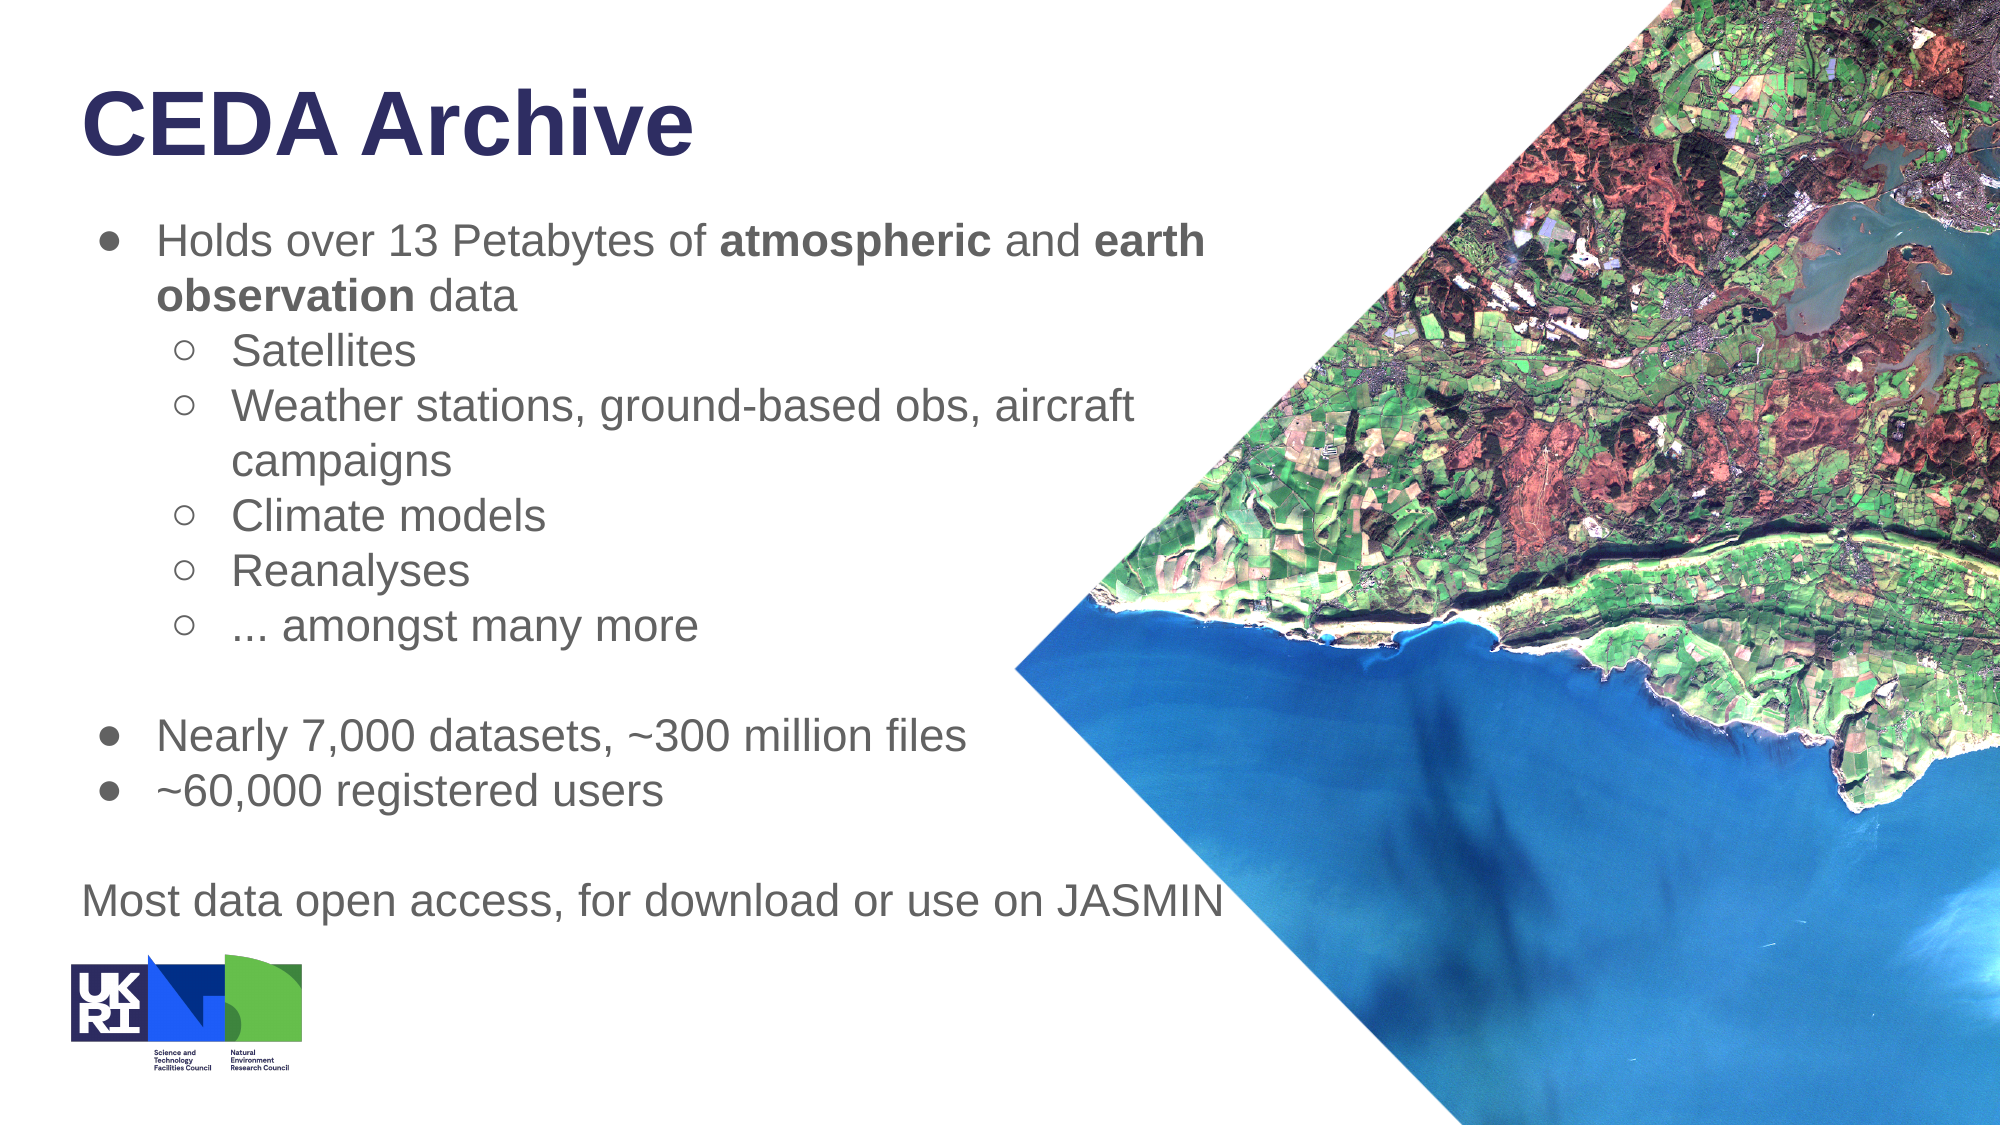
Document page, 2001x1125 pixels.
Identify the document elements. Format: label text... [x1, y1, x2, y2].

picture [57, 944, 324, 1080]
text_box Holds over 13 Petabytes of atmospheric and earth observation data Satellites Weather stations, ground-based obs, aircraft campaigns Climate models Reanalyses ... amongst many more Nearly 7,000 datasets, ~300 million files ~60,000 registered users Most data open access, for download or use on JASMIN [66, 203, 818, 922]
picture [824, 0, 2000, 1125]
text_box CEDA Archive [66, 56, 818, 183]
